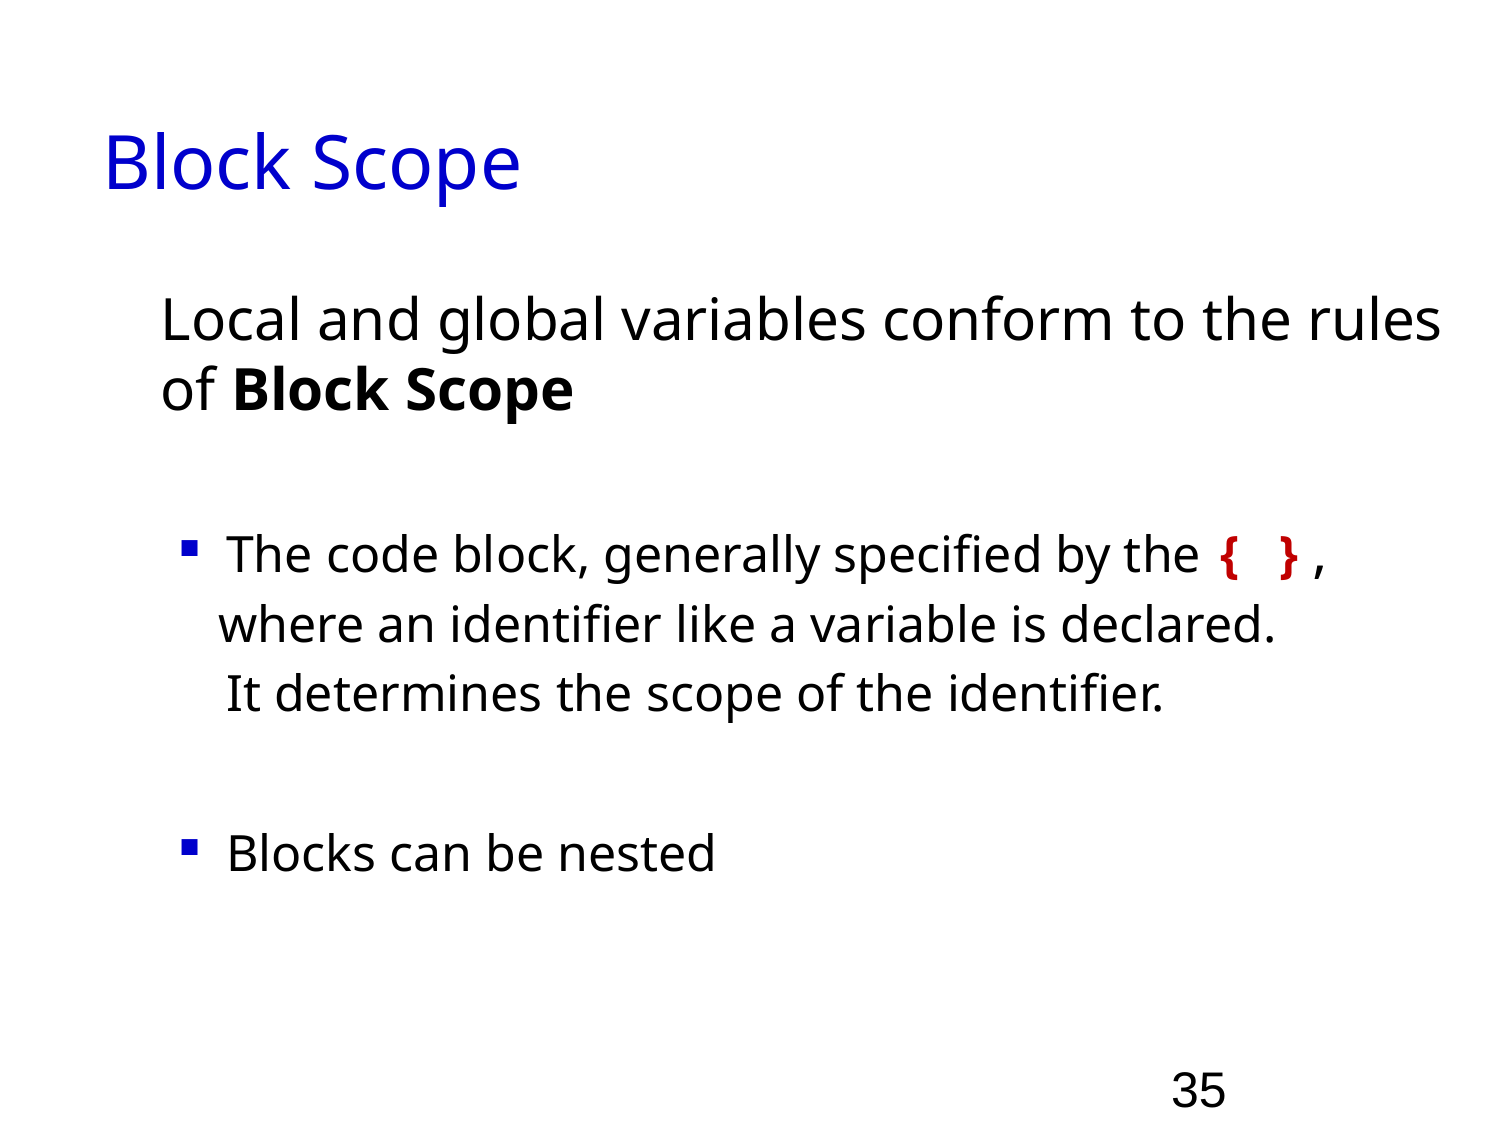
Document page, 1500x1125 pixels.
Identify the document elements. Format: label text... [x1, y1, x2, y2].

slide_number 35 [1156, 1050, 1469, 1125]
title Block Scope [87, 49, 1451, 213]
list Local and global variables conform to the rules of Block Scope The code block, generally specified by the { }, where an identifier like a variable is declared. It determines the scope of the identifier. Blocks can be nested [89, 274, 1451, 1026]
